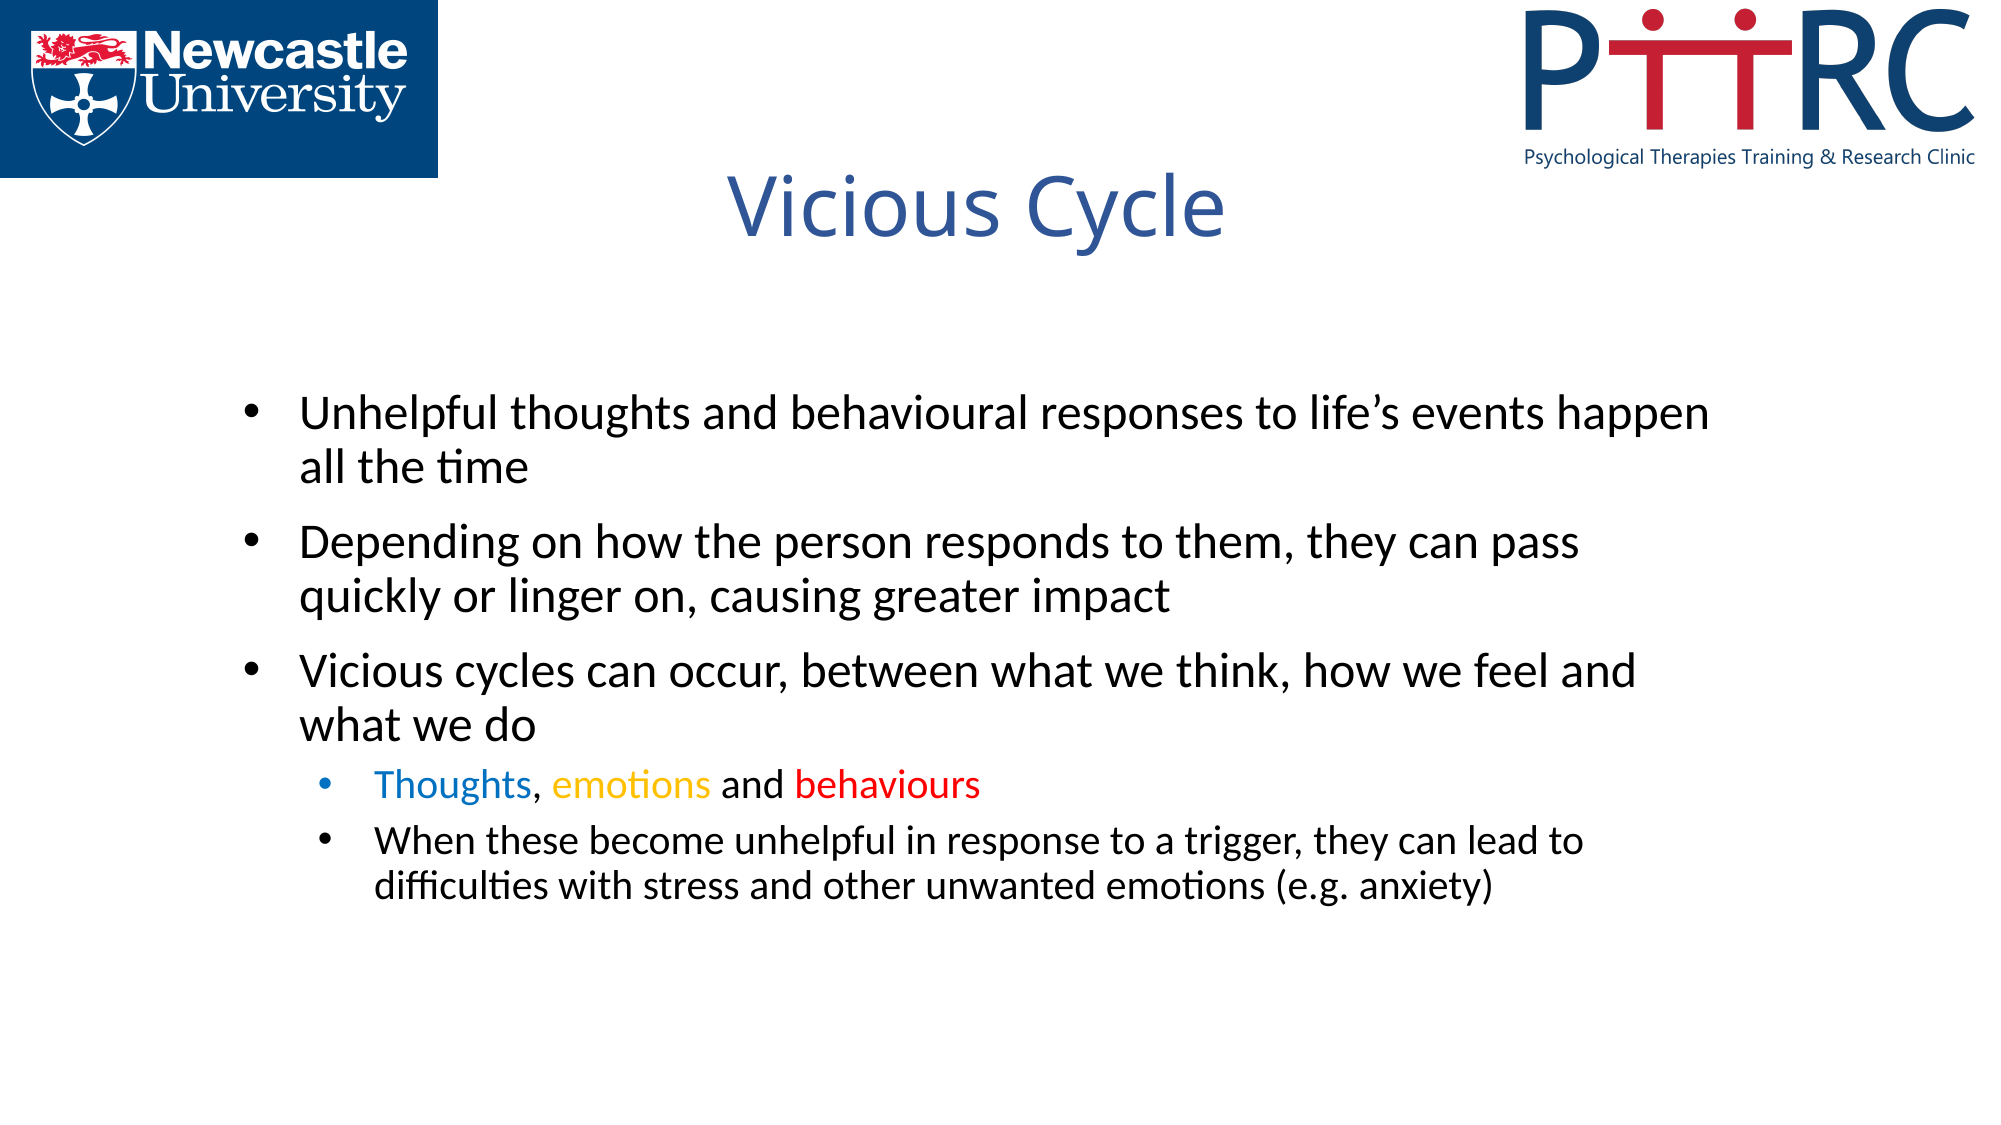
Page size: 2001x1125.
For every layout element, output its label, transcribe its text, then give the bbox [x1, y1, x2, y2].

picture [1518, 6, 1982, 171]
subtitle Unhelpful thoughts and behavioural responses to life’s events happen all the time Depending on how the person responds to them, they can pass quickly or linger on, causing greater impact Vicious cycles can occur, between what we think, how we feel and what we do Thoughts, emotions and behaviours When these become unhelpful in response to a trigger, they can lead to difficulties with stress and other unwanted emotions (e.g. anxiety) [227, 379, 1728, 969]
title Vicious Cycle [424, 156, 1532, 263]
picture [0, 0, 438, 178]
